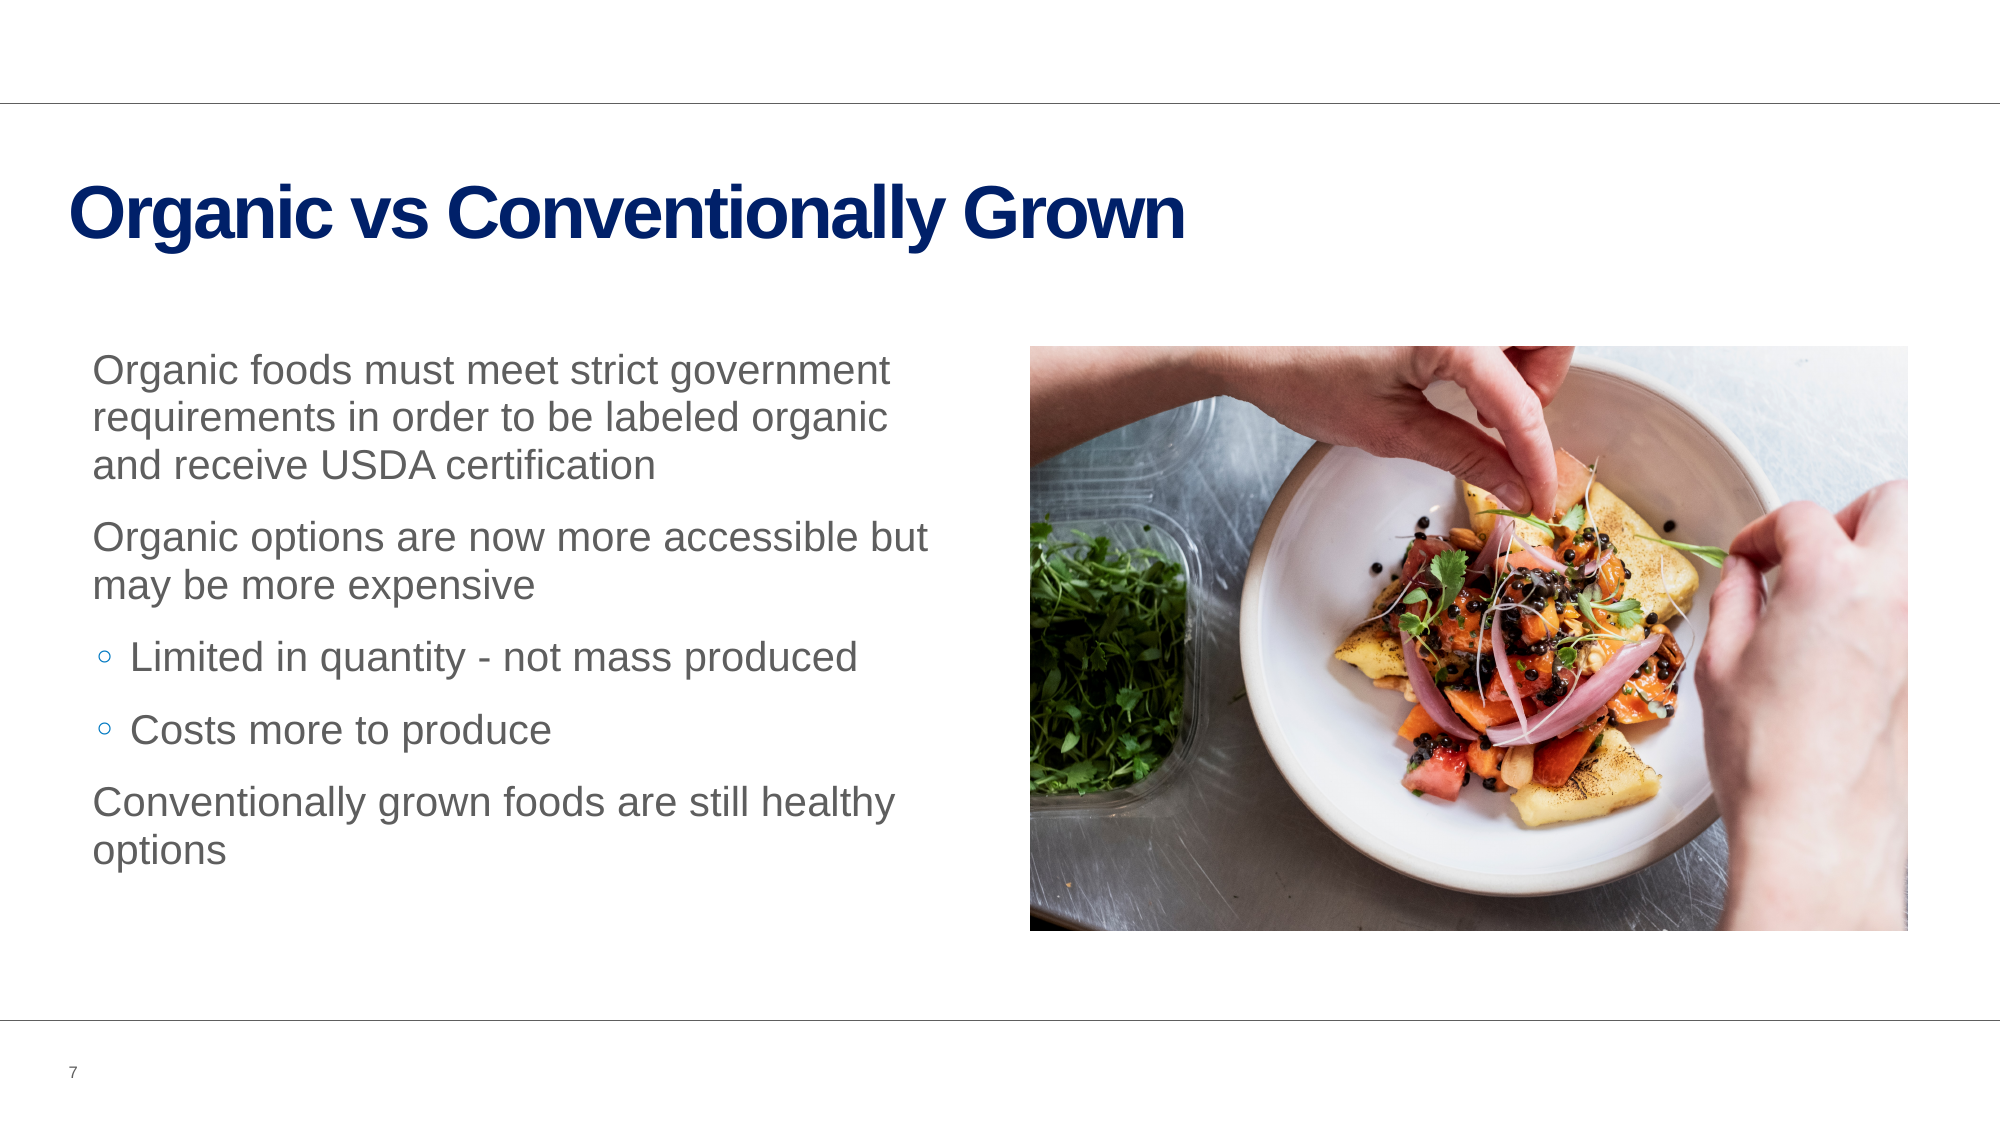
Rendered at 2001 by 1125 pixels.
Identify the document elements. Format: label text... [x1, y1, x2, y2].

text_box 7 [68, 1042, 130, 1103]
list Organic foods must meet strict government requirements in order to be labeled organic and receive USDA certification Organic options are now more accessible but may be more expensive Limited in quantity - not mass produced Costs more to produce Conventionally grown foods are still healthy options [92, 346, 970, 931]
picture [1030, 346, 1908, 931]
text_box Organic vs Conventionally Grown [68, 177, 1565, 267]
